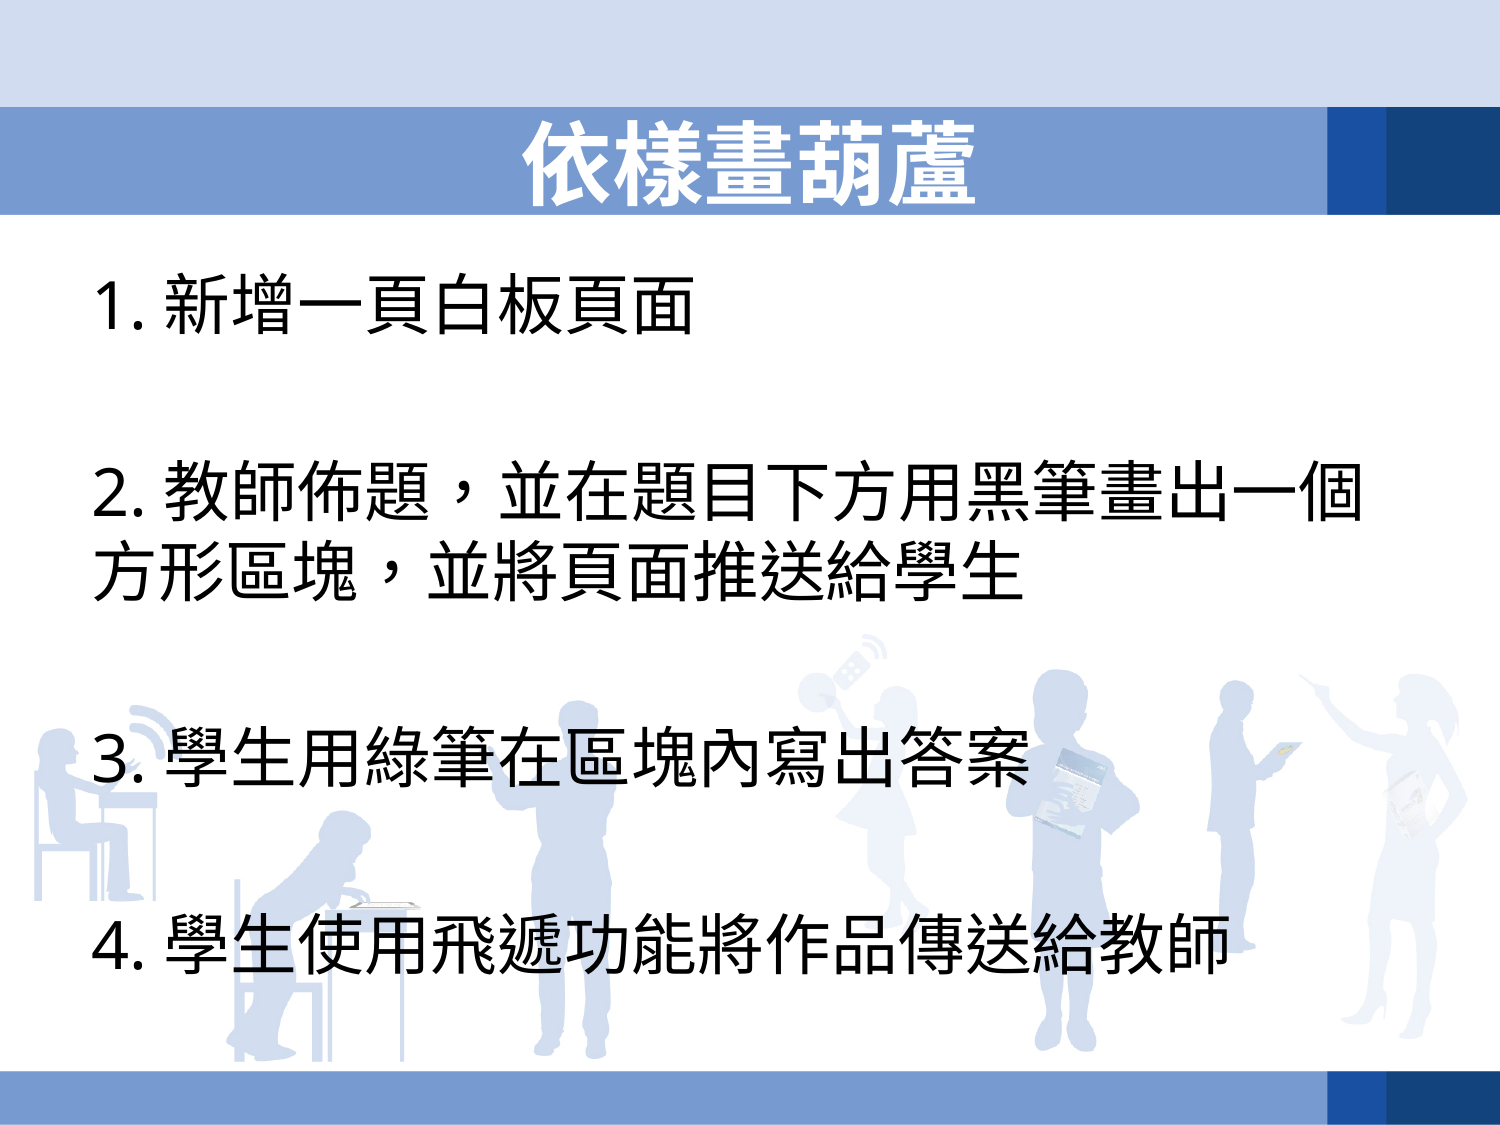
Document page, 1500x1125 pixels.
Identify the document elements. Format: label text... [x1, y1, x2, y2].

title 依樣畫葫蘆 [75, 67, 1425, 256]
picture [0, 0, 1500, 1125]
list 1.新增一頁白板頁面 2.教師佈題，並在題目下方用黑筆畫出一個方形區塊，並將頁面推送給學生 3.學生用綠筆在區塊內寫出答案 4.學生使用飛遞功能將作品傳送給教師 [76, 255, 1427, 1083]
